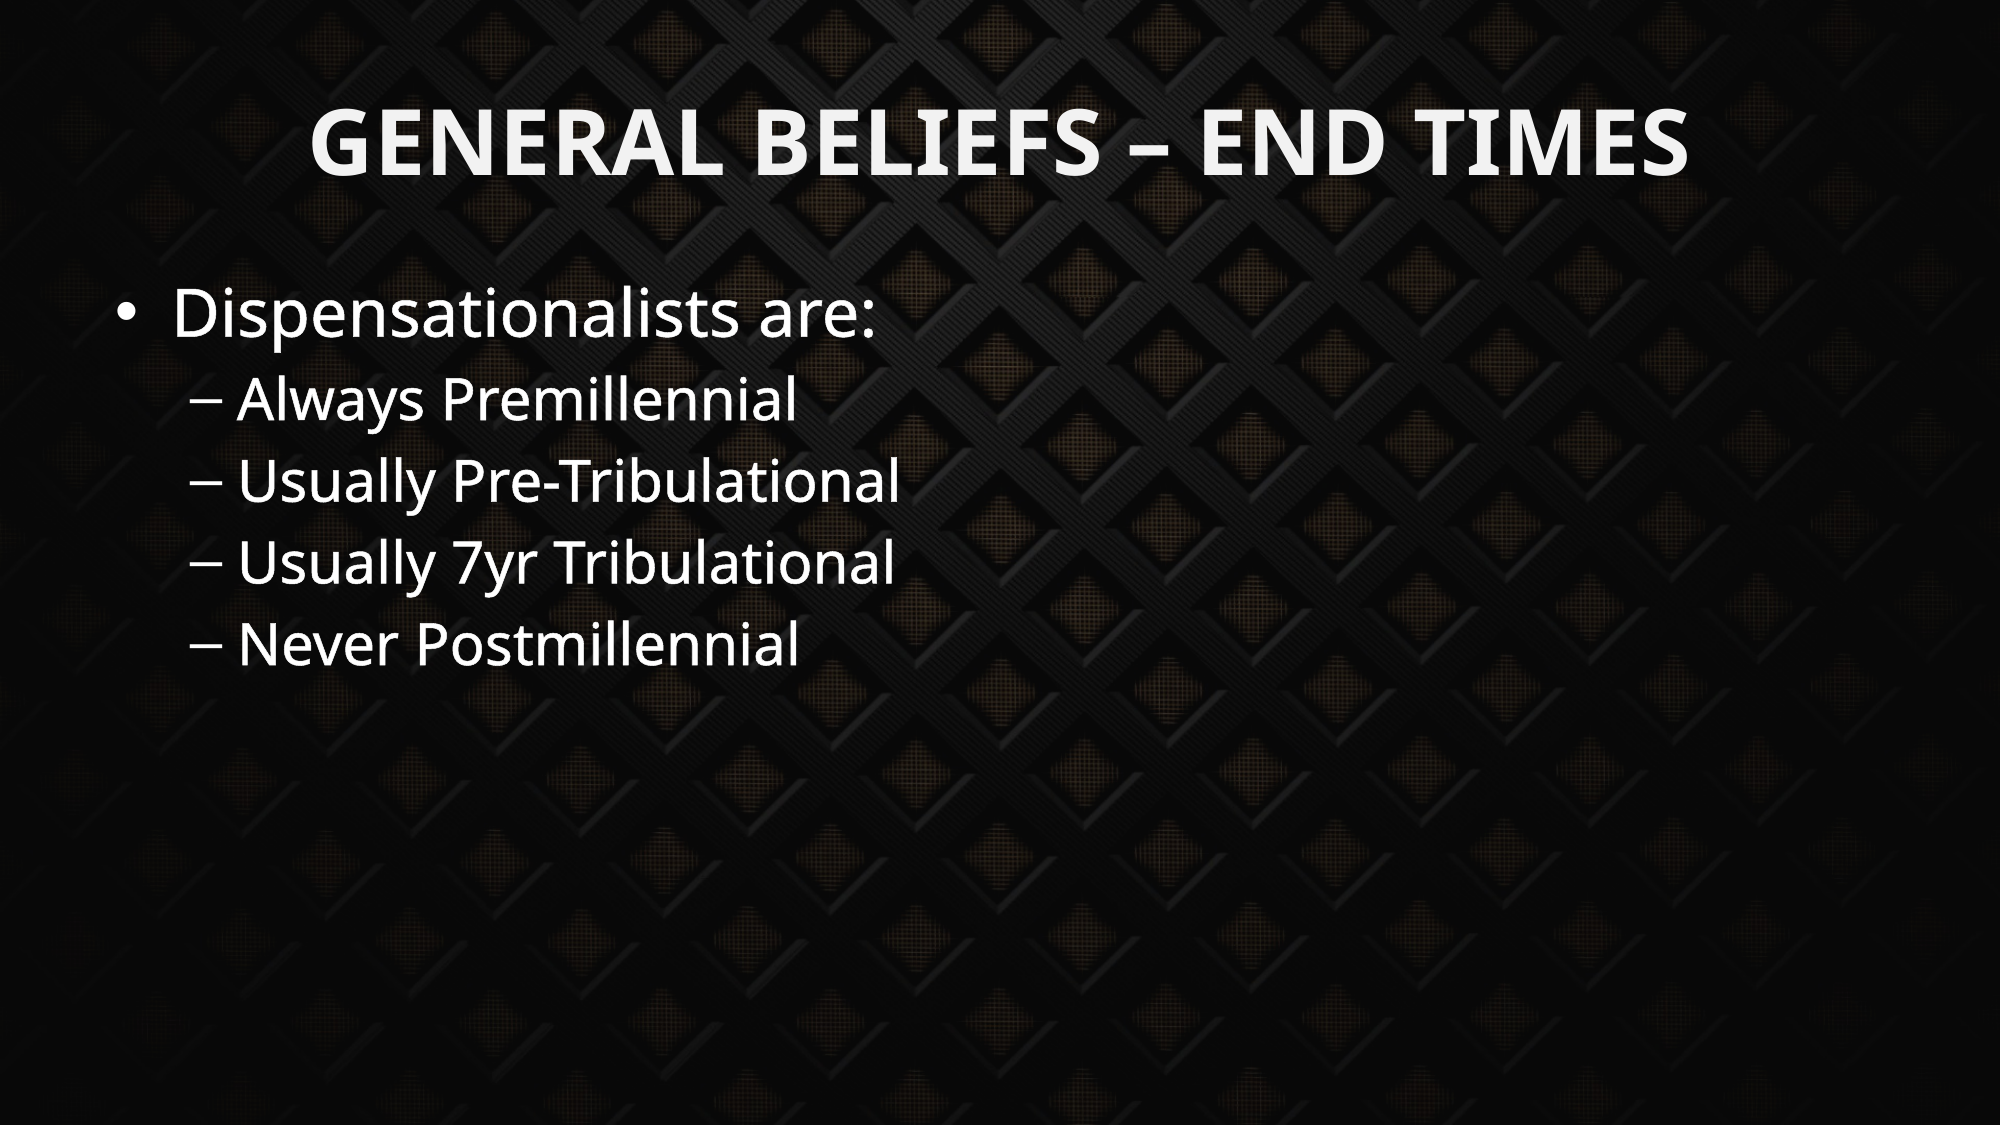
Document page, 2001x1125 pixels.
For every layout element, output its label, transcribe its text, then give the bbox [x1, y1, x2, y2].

list Dispensationalists are: Always Premillennial Usually Pre-Tribulational Usually 7yr Tribulational Never Postmillennial [99, 262, 1900, 1005]
title General Beliefs – End Times [99, 45, 1900, 233]
picture [0, 0, 2000, 1125]
